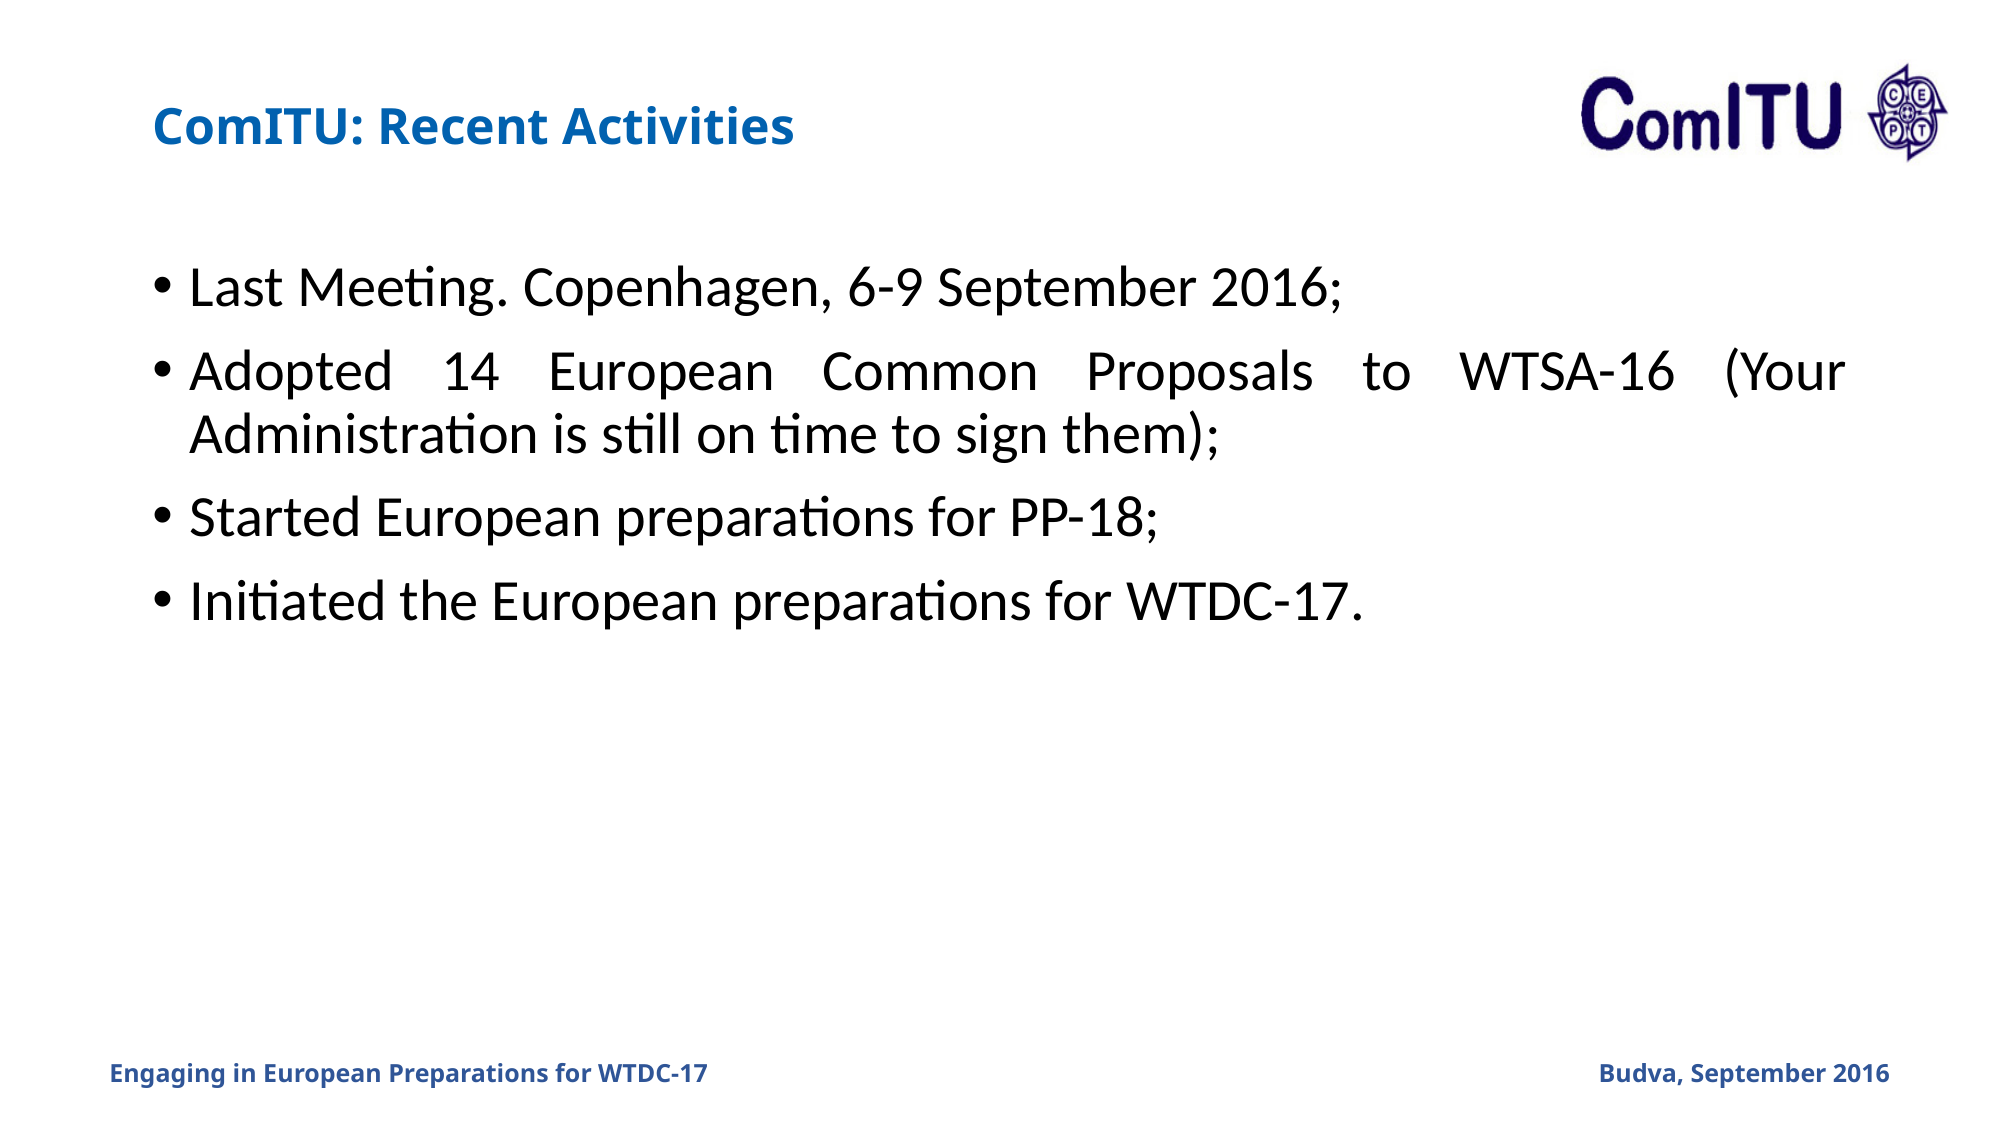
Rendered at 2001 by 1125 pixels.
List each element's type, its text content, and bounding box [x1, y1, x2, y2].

text_box Engaging in European Preparations for WTDC-17 Budva, September 2016 [94, 1042, 1916, 1102]
picture [1581, 59, 1949, 187]
list Last Meeting. Copenhagen, 6-9 September 2016; Adopted 14 European Common Proposals to WTSA-16 (Your Administration is still on time to sign them); Started European preparations for PP-18; Initiated the European preparations for WTDC-17. [137, 248, 1863, 1014]
title ComITU: Recent Activities [137, 59, 1863, 248]
